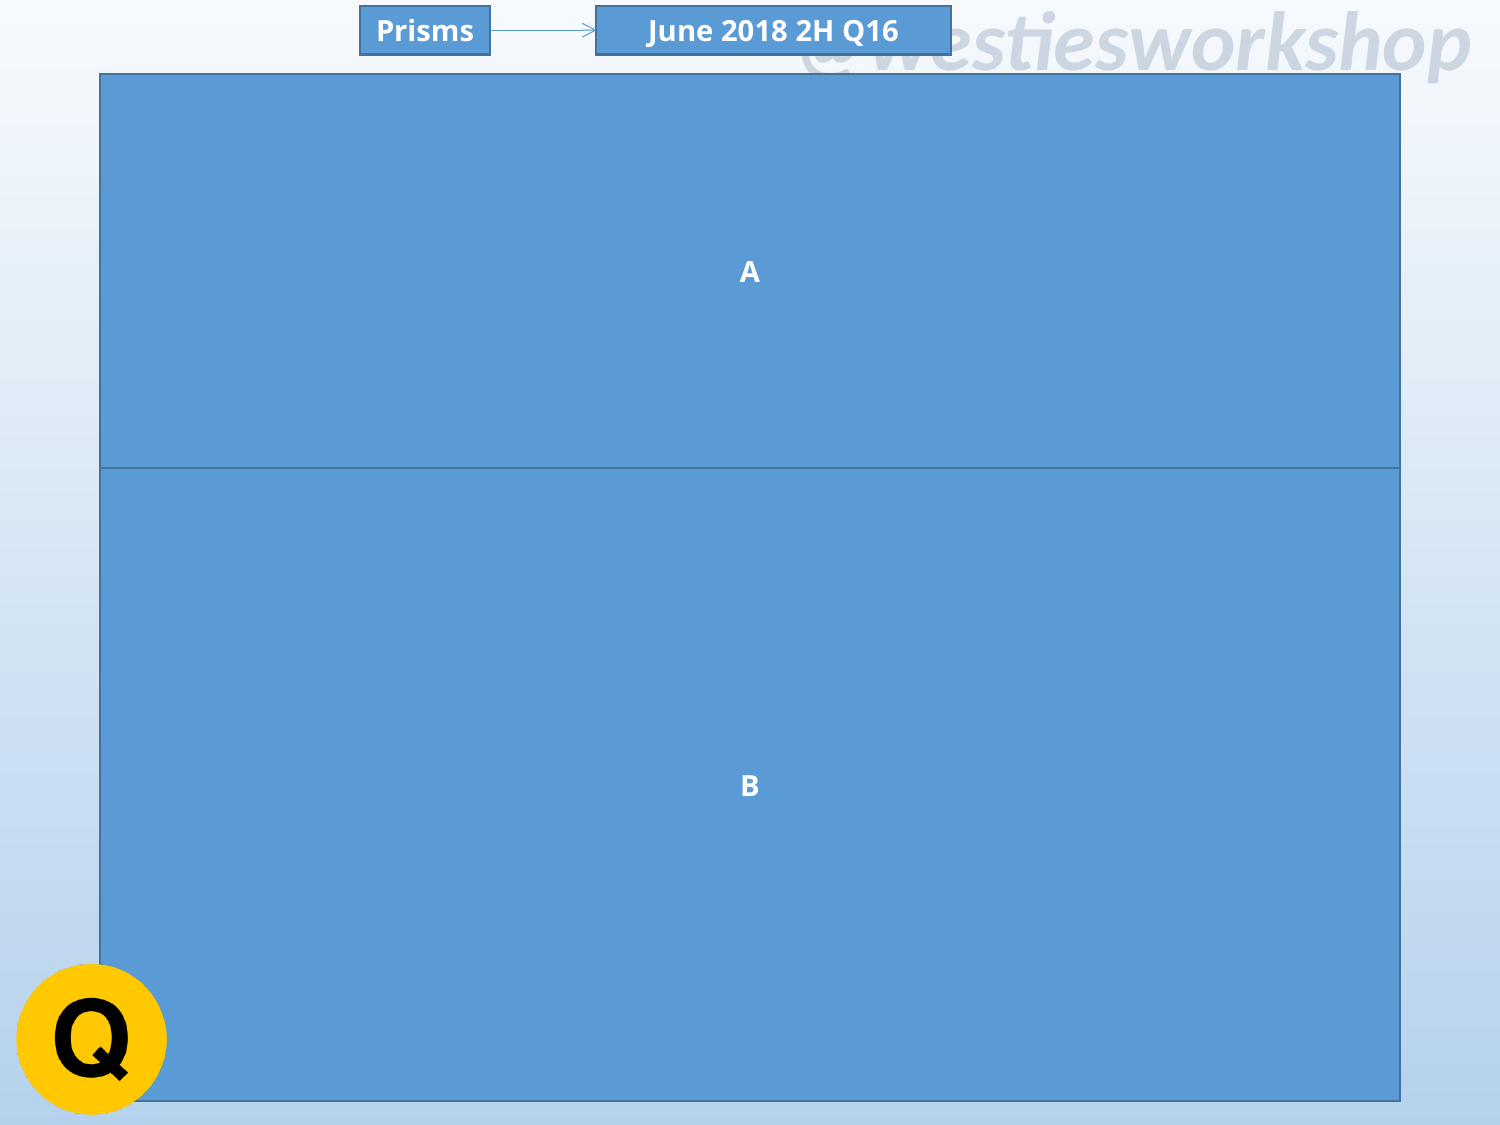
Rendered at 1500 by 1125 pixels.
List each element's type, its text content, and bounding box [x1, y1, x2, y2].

text_box Prisms [359, 5, 491, 56]
text_box June 2018 2H Q16 [595, 5, 952, 56]
picture [0, 74, 1400, 1125]
